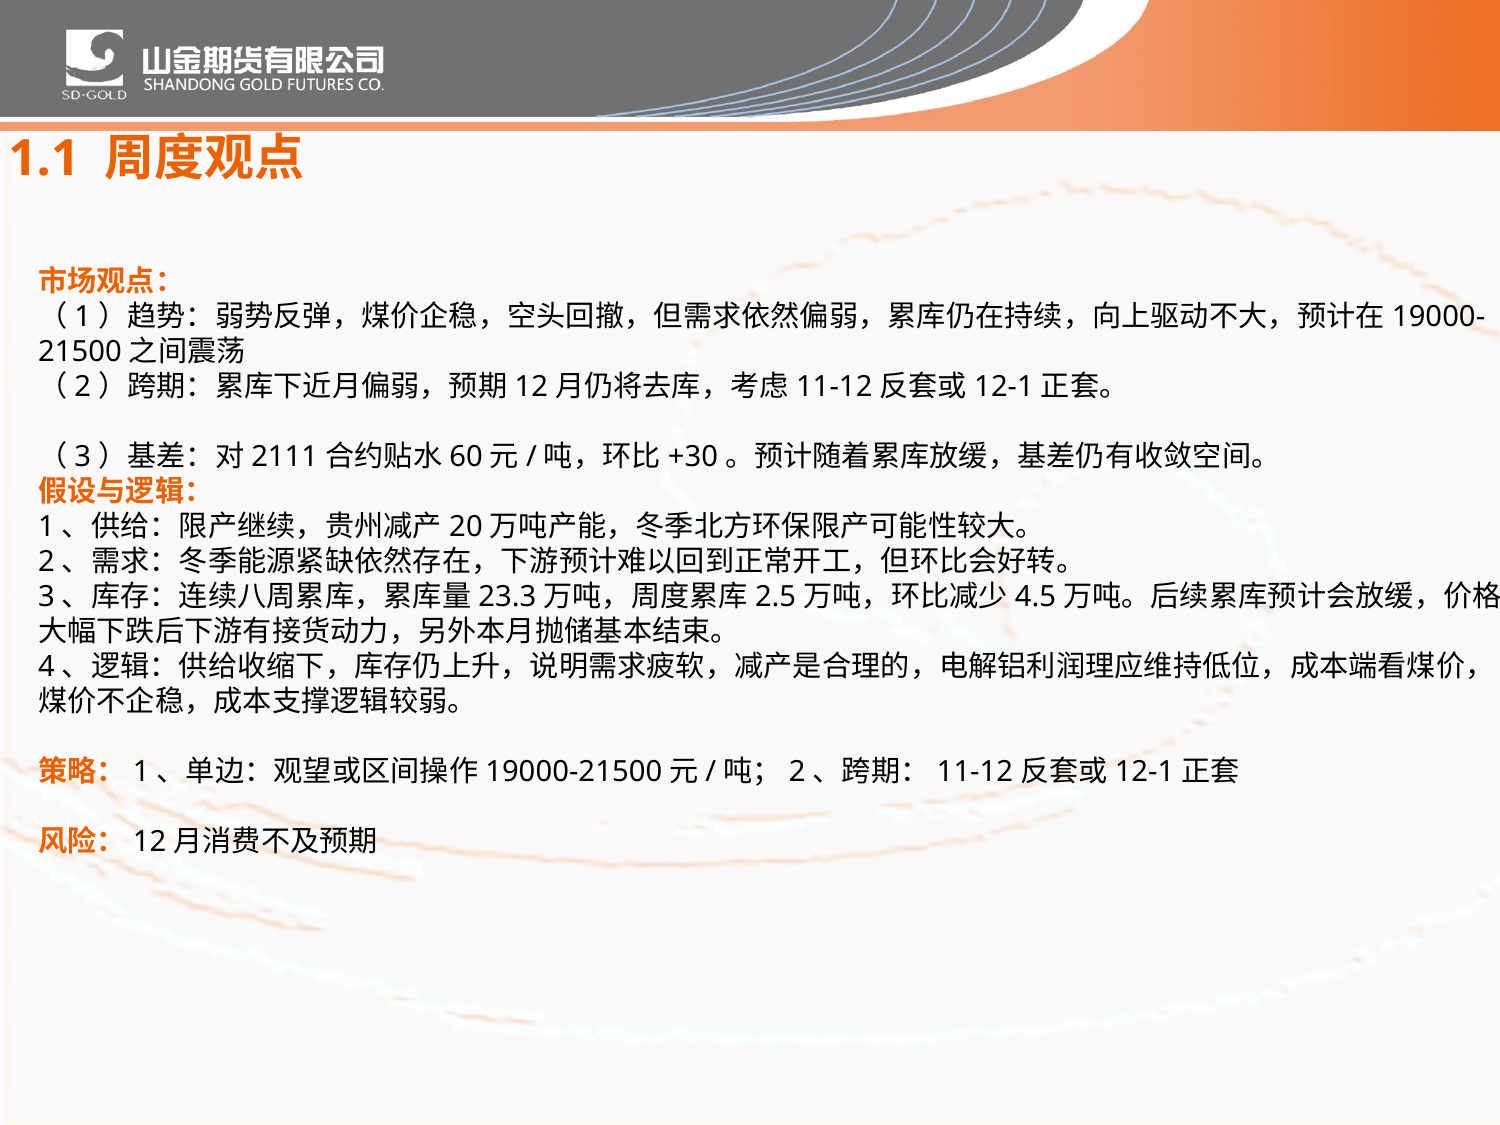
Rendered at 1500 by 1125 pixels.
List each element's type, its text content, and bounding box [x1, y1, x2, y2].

picture [0, 0, 1500, 1125]
text_box 1.1 周度观点 [8, 125, 1128, 186]
text_box 市场观点： （1）趋势：弱势反弹，煤价企稳，空头回撤，但需求依然偏弱，累库仍在持续，向上驱动不大，预计在19000-21500之间震荡 （2）跨期：累库下近月偏弱，预期12月仍将去库，考虑11-12反套或12-1正套。 （3）基差：对2111合约贴水60元/吨，环比+30。预计随着累库放缓，基差仍有收敛空间。 假设与逻辑： 1、供给：限产继续，贵州减产20万吨产能，冬季北方环保限产可能性较大。 2、需求：冬季能源紧缺依然存在，下游预计难以回到正常开工，但环比会好转。 3、库存：连续八周累库，累库量23.3万吨，周度累库2.5万吨，环比减少4.5万吨。后续累库预计会放缓，价格大幅下跌后下游有接货动力，另外本月抛储基本结束。 4、逻辑：供给收缩下，库存仍上升，说明需求疲软，减产是合理的，电解铝利润理应维持低位，成本端看煤价，煤价不企稳，成本支撑逻辑较弱。 策略：1、单边：观望或区间操作19000-21500元/吨；2、跨期：11-12反套或12-1正套 风险：12月消费不及预期 [23, 255, 1500, 865]
